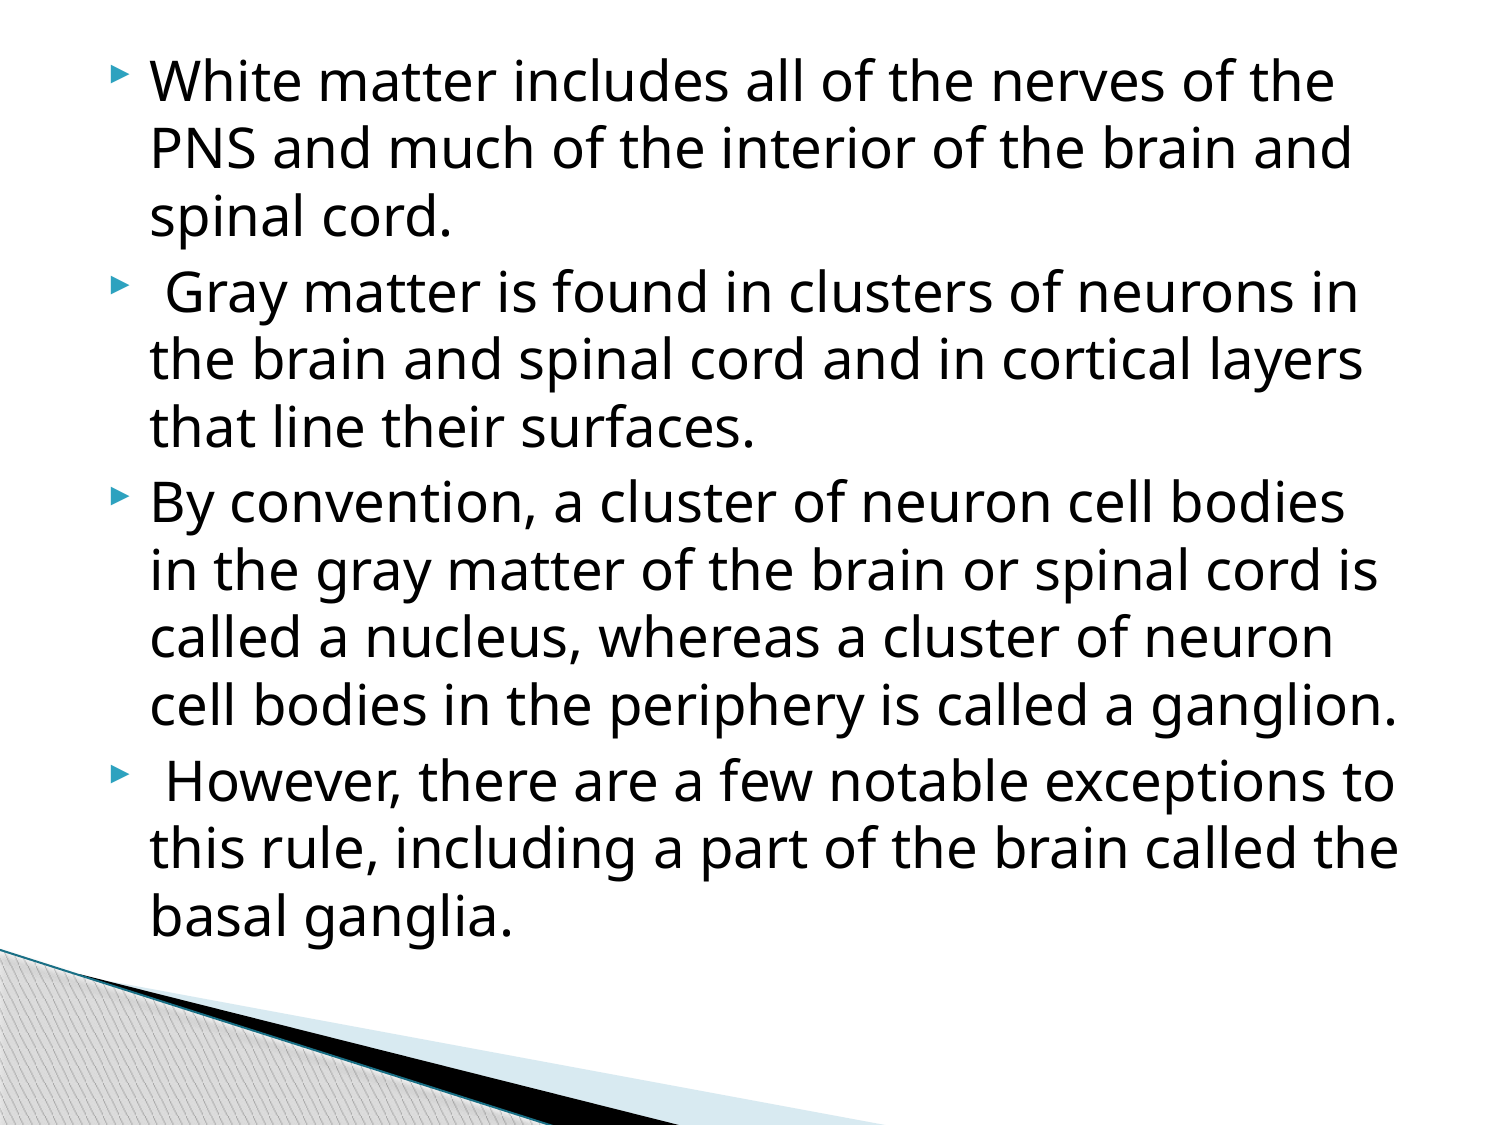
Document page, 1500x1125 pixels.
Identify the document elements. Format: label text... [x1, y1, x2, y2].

list White matter includes all of the nerves of the PNS and much of the interior of the brain and spinal cord. Gray matter is found in clusters of neurons in the brain and spinal cord and in cortical layers that line their surfaces. By convention, a cluster of neuron cell bodies in the gray matter of the brain or spinal cord is called a nucleus, whereas a cluster of neuron cell bodies in the periphery is called a ganglion. However, there are a few notable exceptions to this rule, including a part of the brain called the basal ganglia. [75, 37, 1425, 1125]
